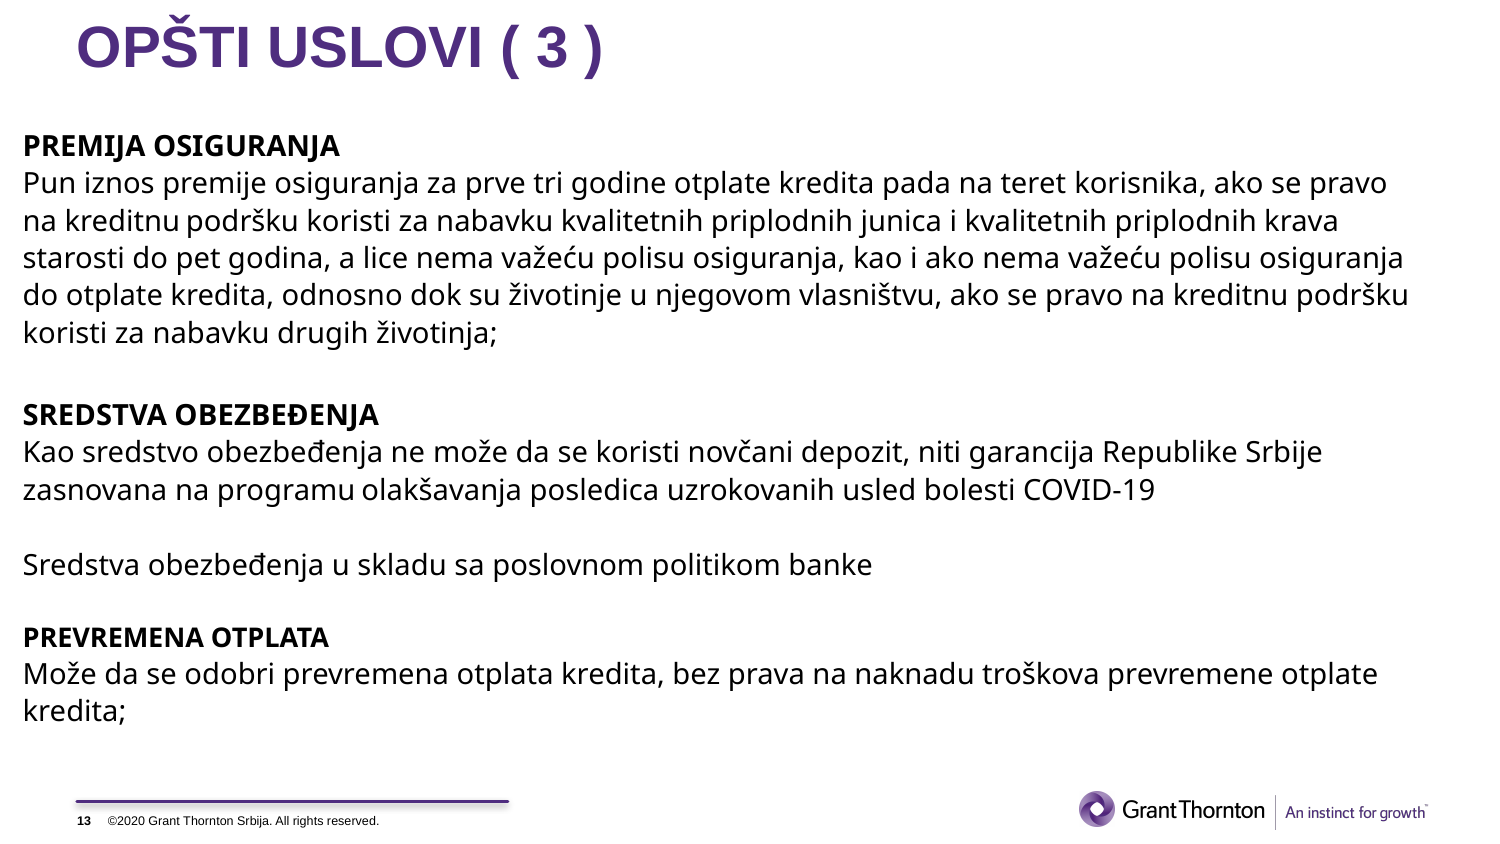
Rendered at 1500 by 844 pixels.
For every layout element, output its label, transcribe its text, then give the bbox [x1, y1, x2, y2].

title OPŠTI USLOVI ( 3 ) [76, 8, 1445, 88]
list PREMIJA OSIGURANJA Pun iznos premije osiguranja za prve tri godine otplate kredita pada na teret korisnika, ako se pravo na kreditnu​​ podršku koristi za nabavku kvalitetnih priplodnih junica i kvalitetnih priplodnih krava starosti do pet godina, a lice nema važeću polisu osiguranja, kao i ako nema važeću polisu osiguranja do otplate kredita, odnosno dok su životinje u njegovom vlasništvu, ako se pravo na kreditnu podršku koristi za nabavku drugih životinja; SREDSTVA OBEZBEĐENJA Kao sredstvo obezbeđenja ne može da se koristi novčani depozit, niti garancija Republike Srbije zasnovana na programu​​ olakšavanja posledica uzrokovanih usled bolesti COVID-19 Sredstva obezbeđenja u skladu sa poslovnom politikom banke PREVREMENA OTPLATA Može da se odobri prevremena otplata kredita, bez prava na naknadu troškova prevremene otplate kredita; [22, 87, 1424, 805]
slide_number 13 [77, 804, 108, 835]
picture [1079, 805, 1115, 827]
